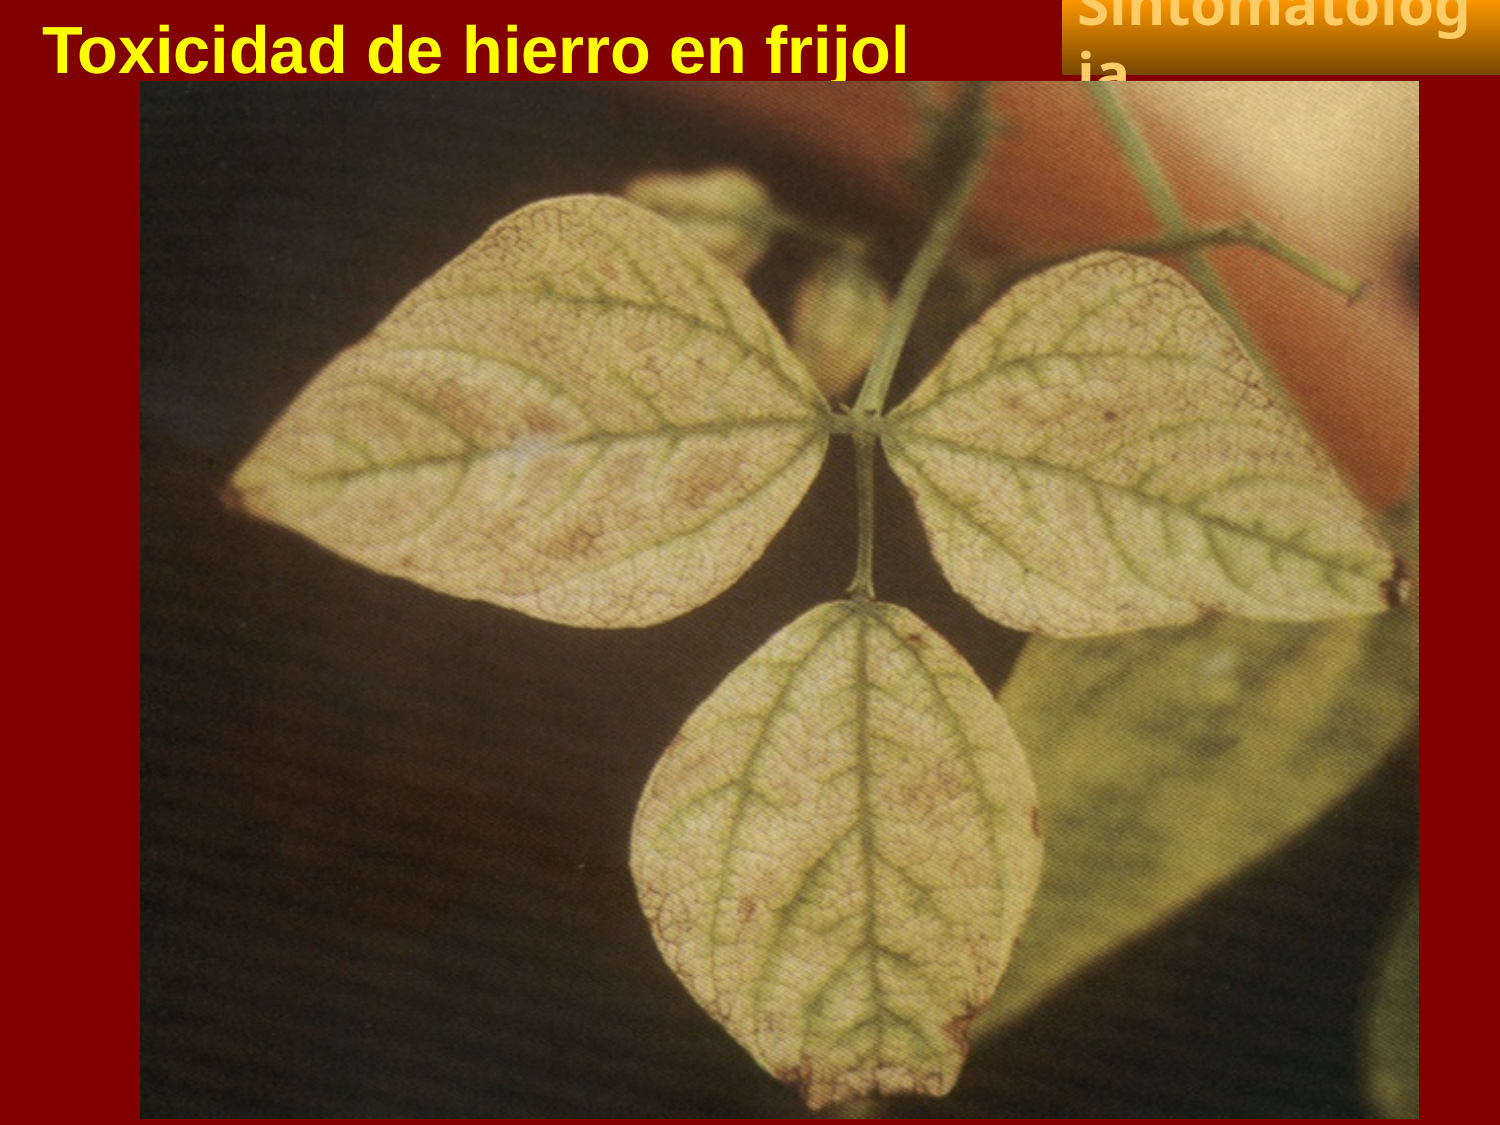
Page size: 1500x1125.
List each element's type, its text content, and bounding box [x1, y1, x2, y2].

text_box Sintomatologia [1062, 0, 1500, 75]
text_box Toxicidad de hierro en frijol [27, 0, 926, 95]
picture [140, 81, 1419, 1120]
